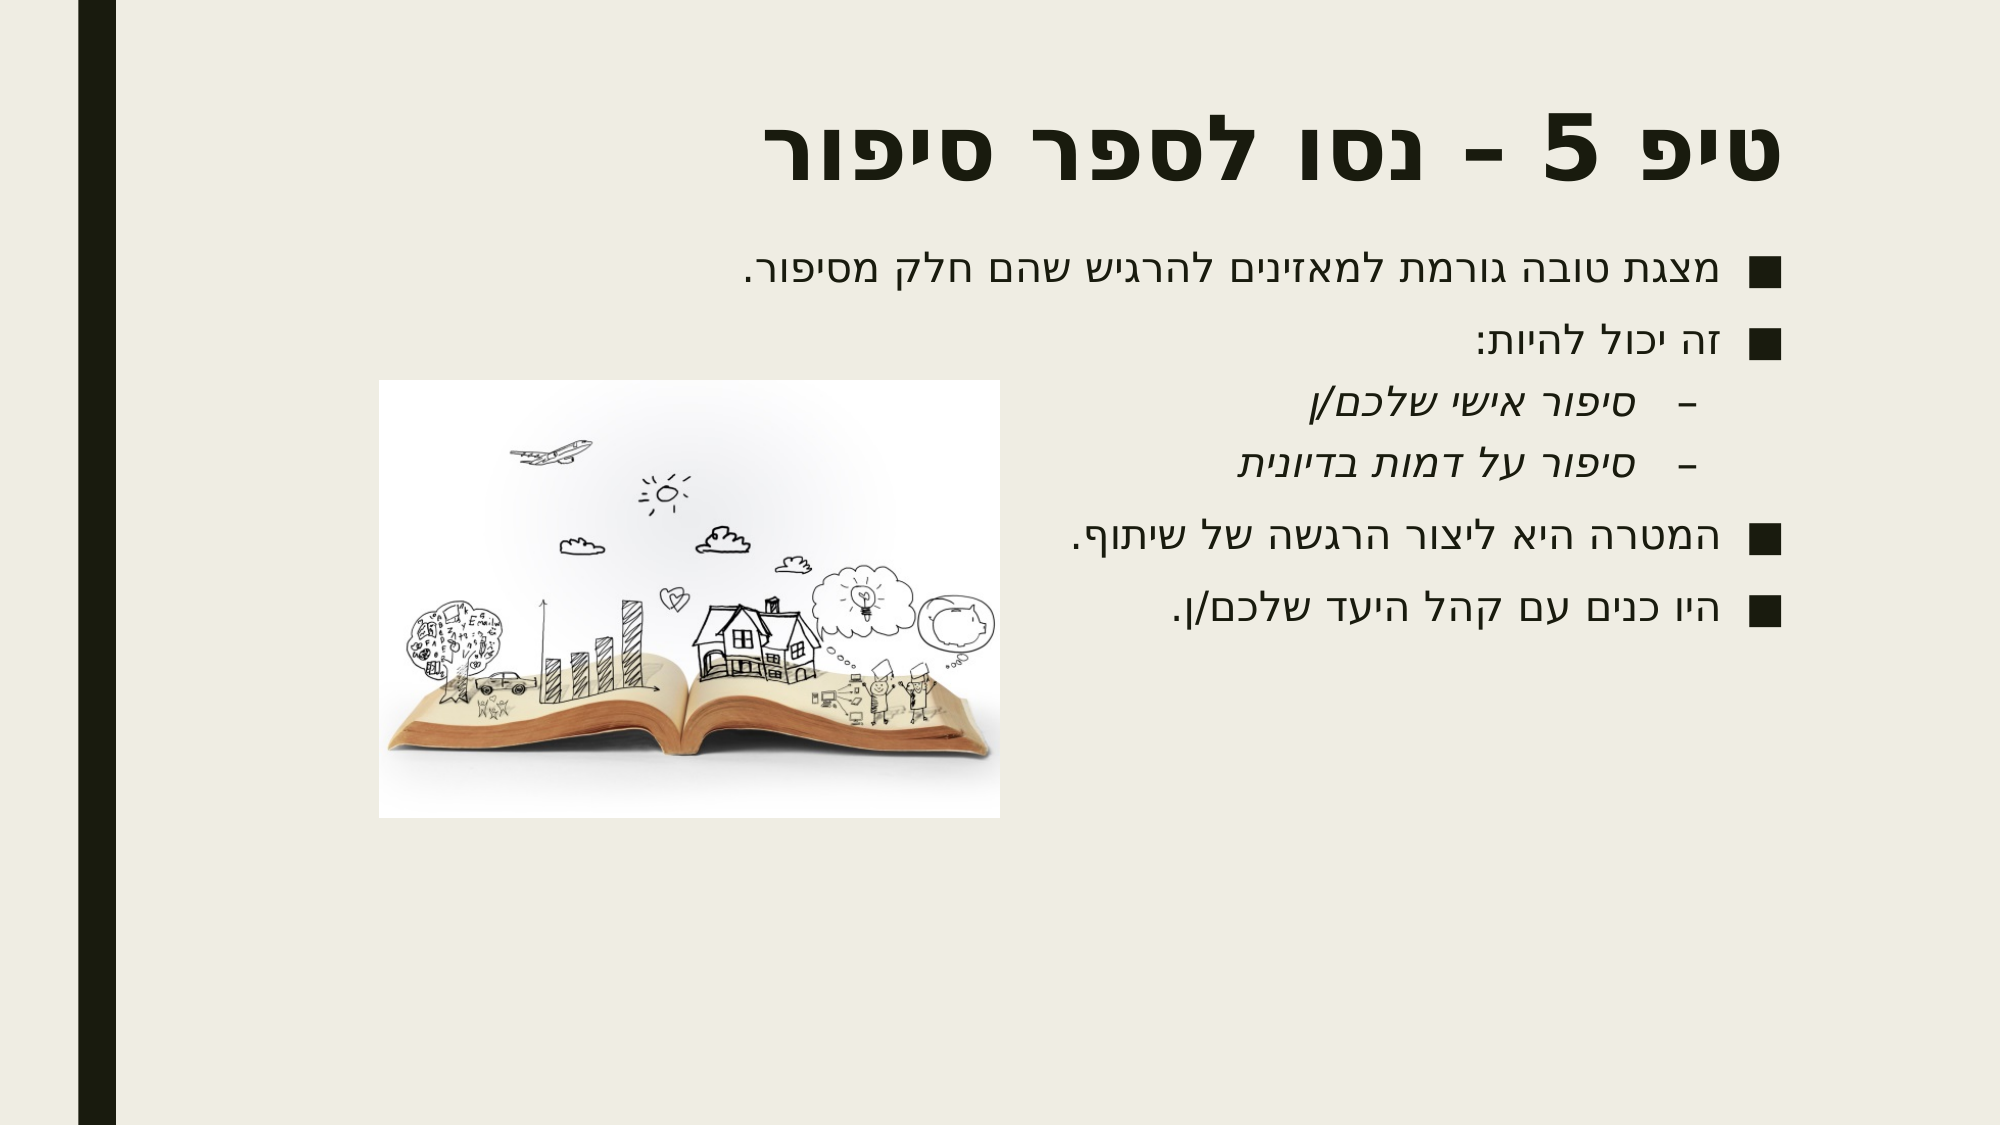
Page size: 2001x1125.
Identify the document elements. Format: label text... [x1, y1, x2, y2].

title טיפ 5 – נסו לספר סיפור [225, 94, 1800, 237]
list מצגת טובה גורמת למאזינים להרגיש שהם חלק מסיפור. זה יכול להיות: סיפור אישי שלכם/ן סיפור על דמות בדיונית המטרה היא ליצור הרגשה של שיתוף. היו כנים עם קהל היעד שלכם/ן. [200, 237, 1800, 1075]
picture [379, 380, 1000, 818]
